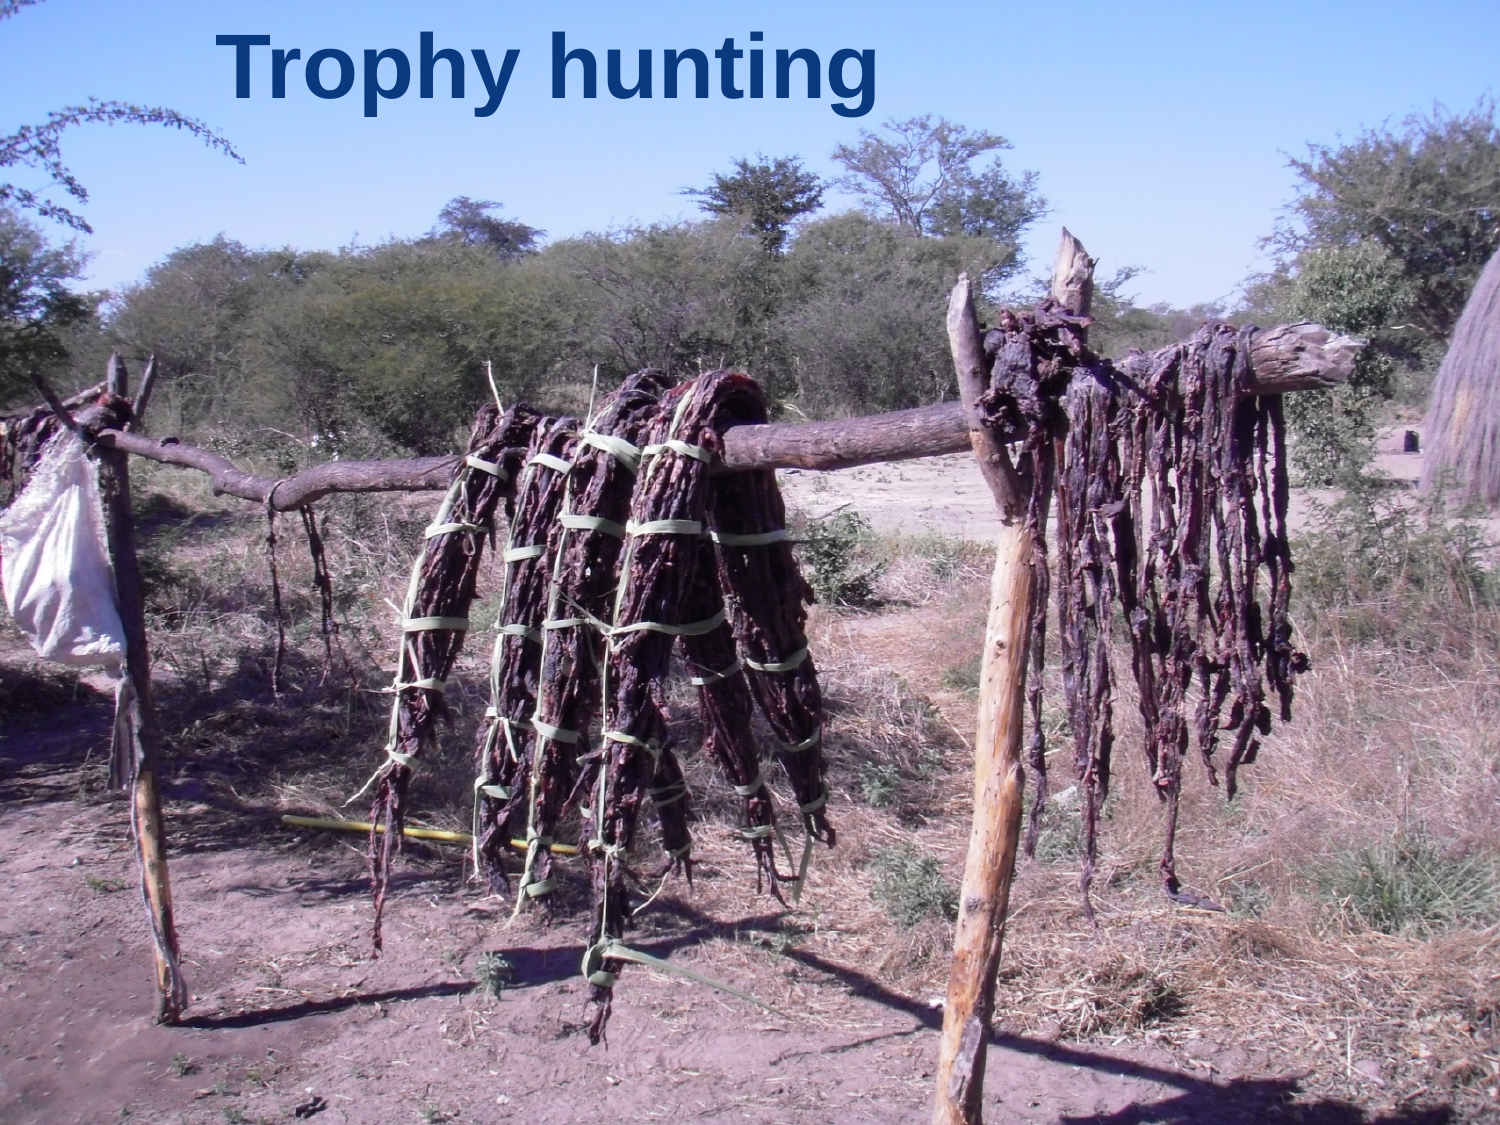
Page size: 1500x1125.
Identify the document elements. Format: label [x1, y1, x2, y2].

list [0, 0, 1500, 1125]
